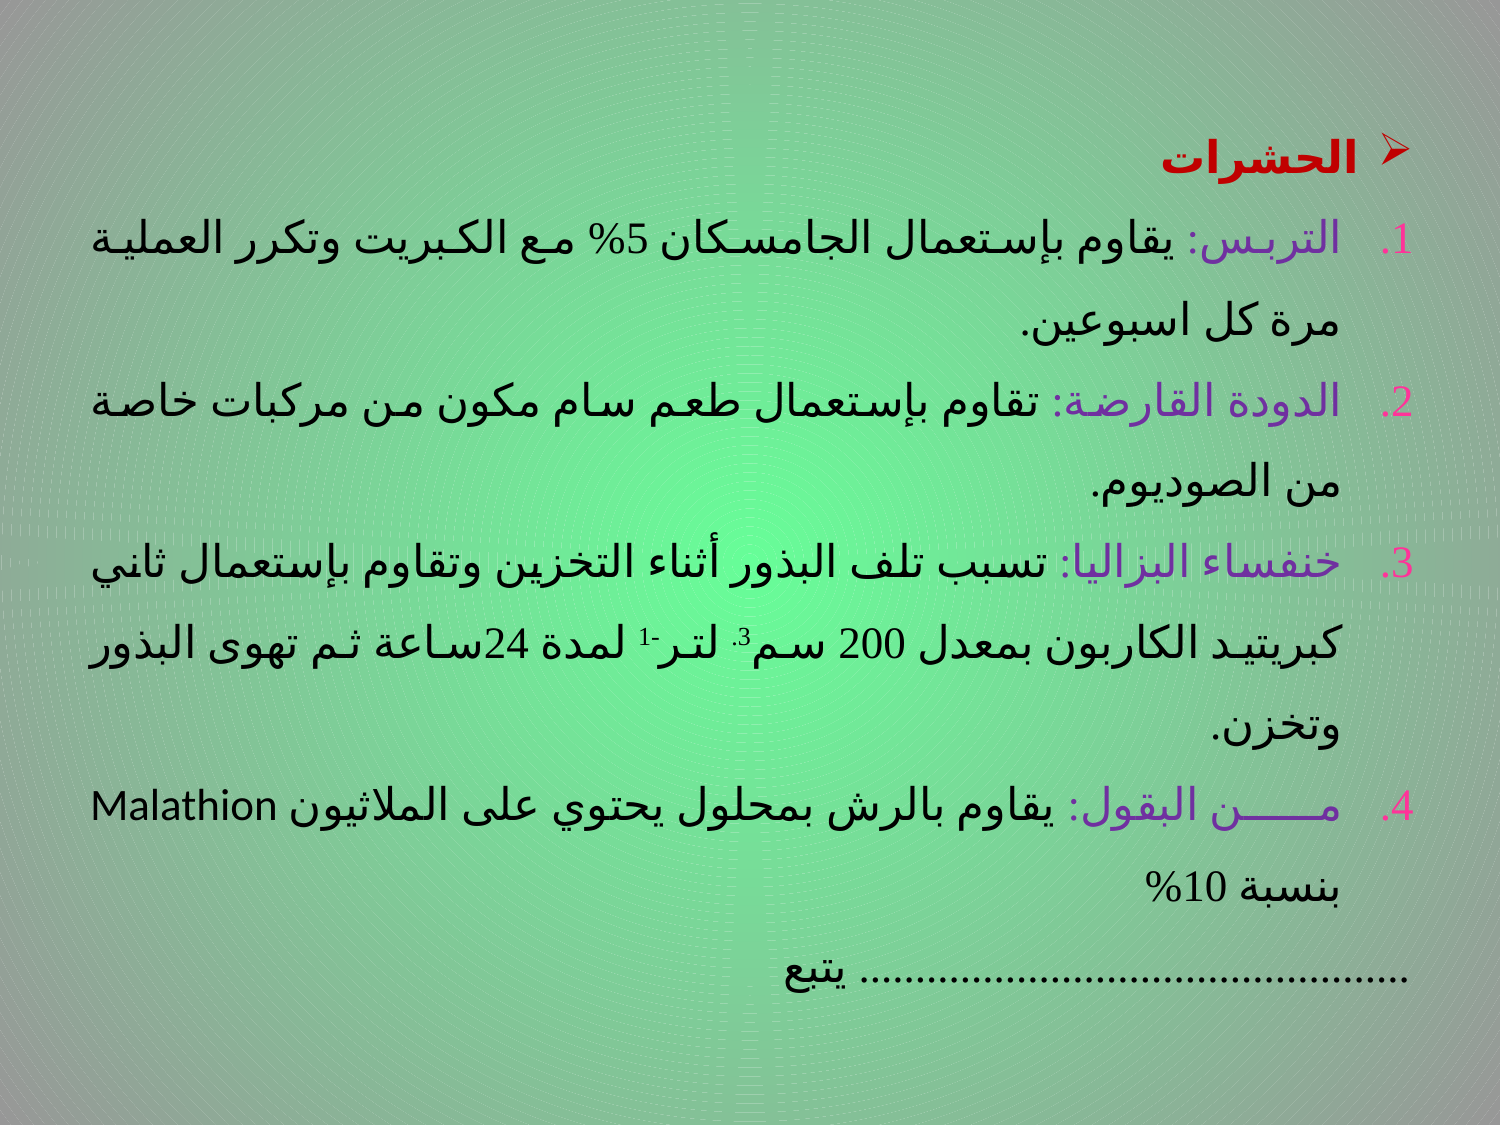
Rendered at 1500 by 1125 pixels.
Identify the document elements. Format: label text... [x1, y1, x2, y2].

list الحشرات التربس: يقاوم بإستعمال الجامسكان 5% مع الكبريت وتكرر العملية مرة كل اسبوعين. الدودة القارضة: تقاوم بإستعمال طعم سام مكون من مركبات خاصة من الصوديوم. خنفساء البزاليا: تسبب تلف البذور أثناء التخزين وتقاوم بإستعمال ثاني كبريتيد الكاربون بمعدل 200 سم3. لتر-1 لمدة 24ساعة ثم تهوى البذور وتخزن. من البقول: يقاوم بالرش بمحلول يحتوي على الملاثيون Malathion بنسبة 10% ................................................. يتبع [75, 112, 1425, 1005]
